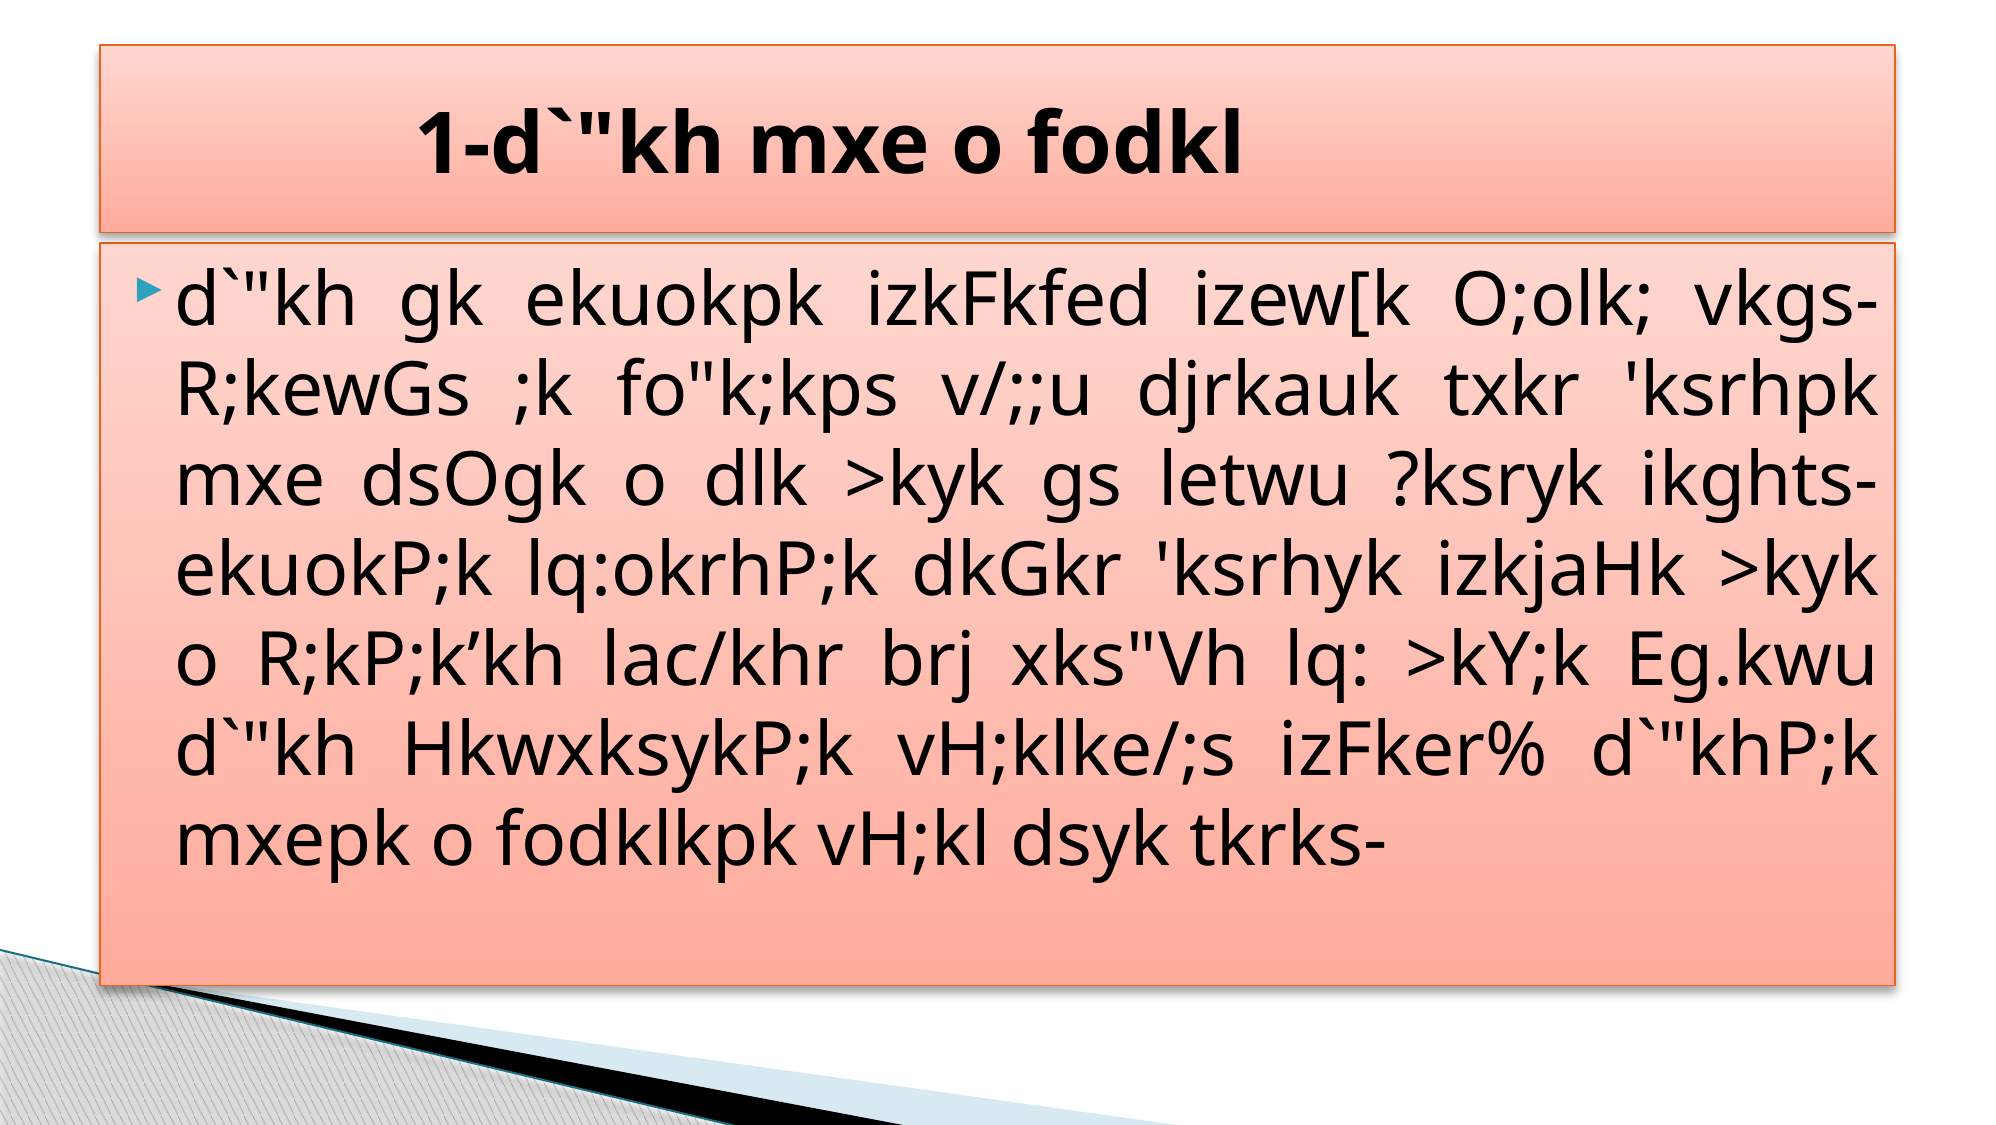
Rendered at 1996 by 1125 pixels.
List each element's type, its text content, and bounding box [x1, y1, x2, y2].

title 1-d`"kh mxe o fodkl [99, 44, 1896, 233]
list d`"kh gk ekuokpk izkFkfed izew[k O;olk; vkgs- R;kewGs ;k fo"k;kps v/;;u djrkauk txkr 'ksrhpk mxe dsOgk o dlk >kyk gs letwu ?ksryk ikghts- ekuokP;k lq:okrhP;k dkGkr 'ksrhyk izkjaHk >kyk o R;kP;k’kh lac/khr brj xks"Vh lq: >kY;k Eg.kwu d`"kh HkwxksykP;k vH;klke/;s izFker% d`"khP;k mxepk o fodklkpk vH;kl dsyk tkrks- [99, 243, 1896, 986]
